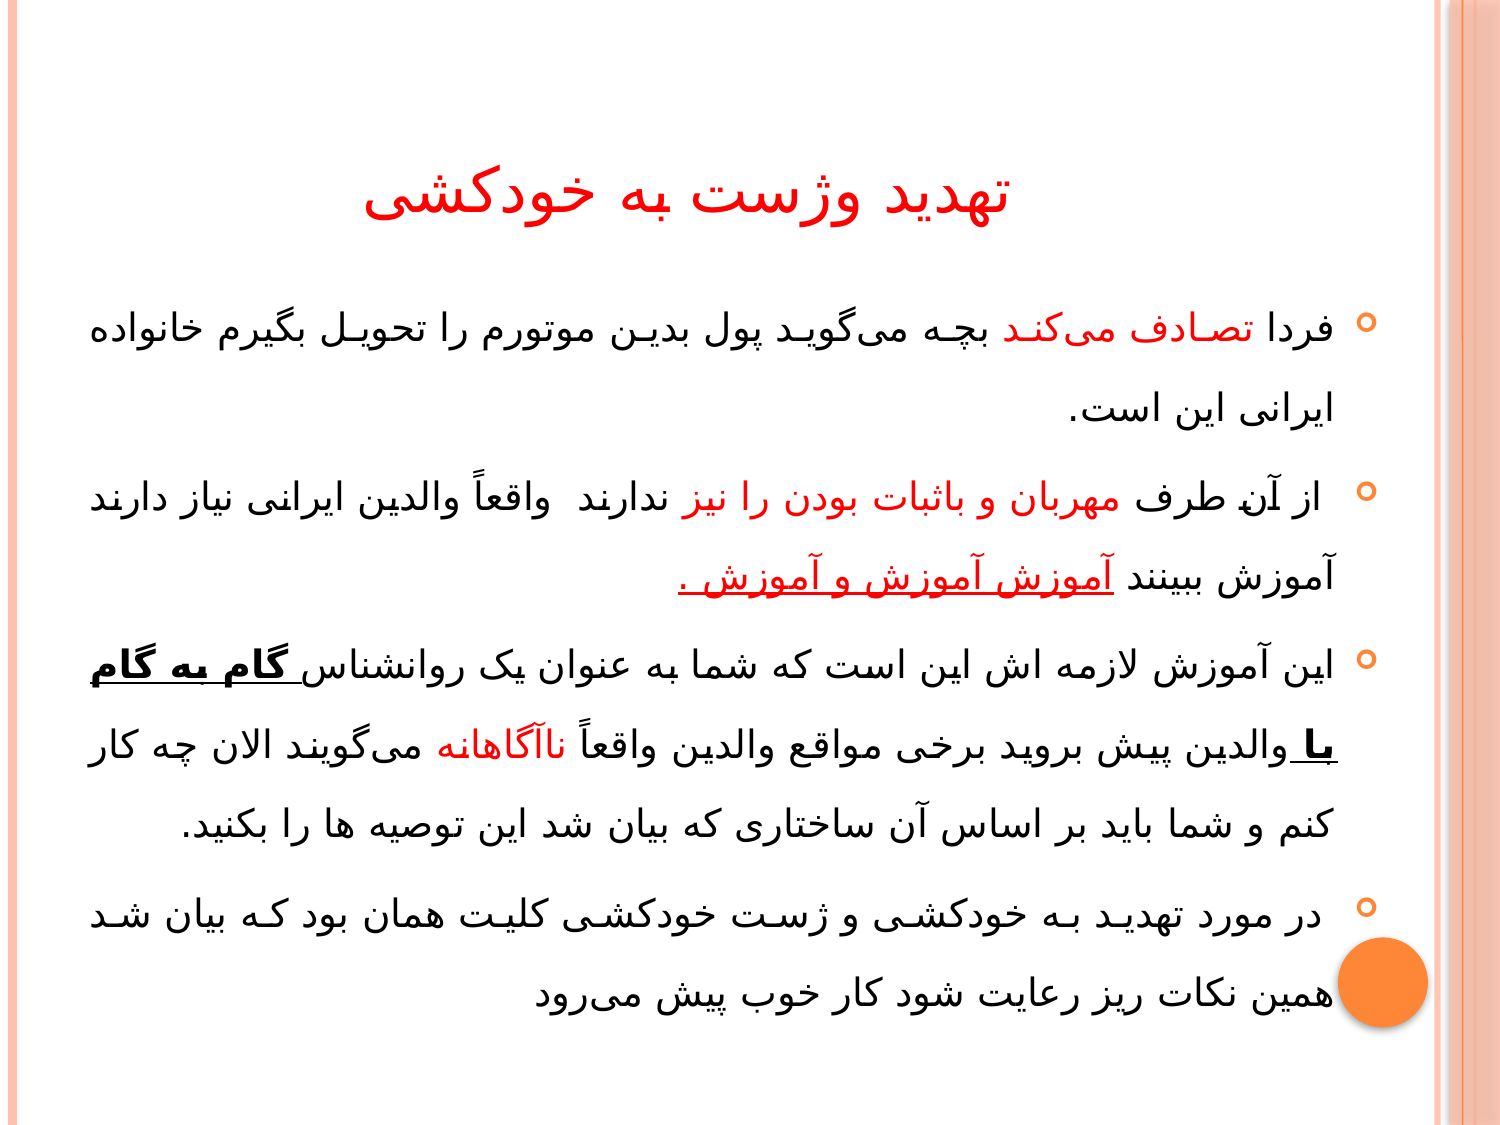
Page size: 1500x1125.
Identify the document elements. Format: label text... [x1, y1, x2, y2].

list فردا تصادف می‌کند بچه می‌گوید پول بدین موتورم را تحویل بگیرم خانواده ایرانی این است. از آن طرف مهربان و باثبات بودن را نیز ندارند واقعاً والدین ایرانی نیاز دارند آموزش ببینند آموزش آموزش و آموزش . این آموزش لازمه اش این است که شما به عنوان یک روانشناس گام به گام با والدین پیش بروید برخی مواقع والدین واقعاً ناآگاهانه می‌گویند الان چه کار کنم و شما باید بر اساس آن ساختاری که بیان شد این توصیه ها را بکنید. در مورد تهدید به خودکشی و ژست خودکشی کلیت همان بود که بیان شد همین نکات ریز رعایت شود کار خوب پیش می‌رود [75, 262, 1388, 1062]
title تهدید وژست به خودکشی [75, 45, 1300, 233]
